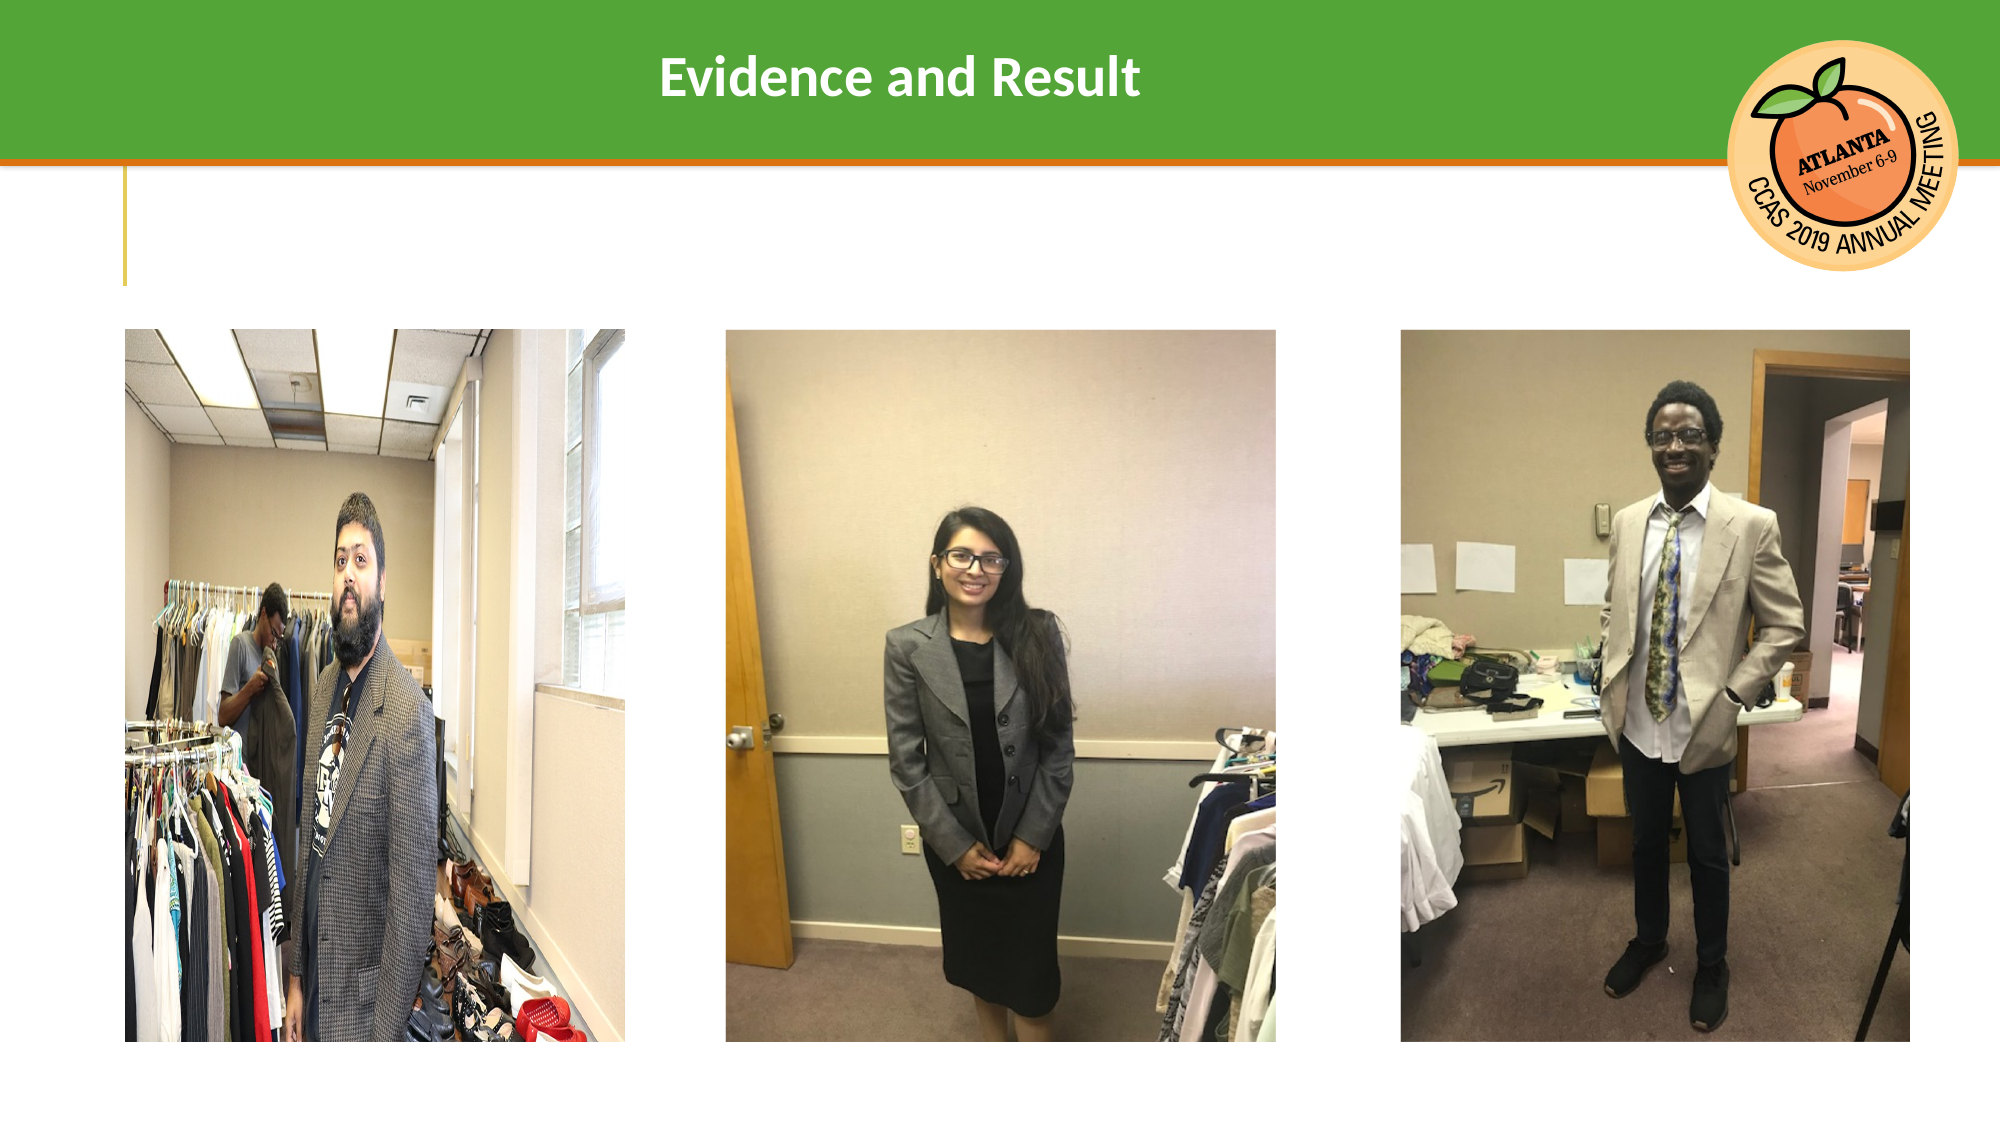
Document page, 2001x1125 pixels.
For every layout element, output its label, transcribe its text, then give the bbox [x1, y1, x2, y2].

picture [643, 330, 2000, 1042]
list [124, 329, 626, 1043]
text_box Evidence and Result [112, 38, 1687, 138]
picture [1724, 37, 1962, 276]
text_box [0, 0, 2000, 159]
